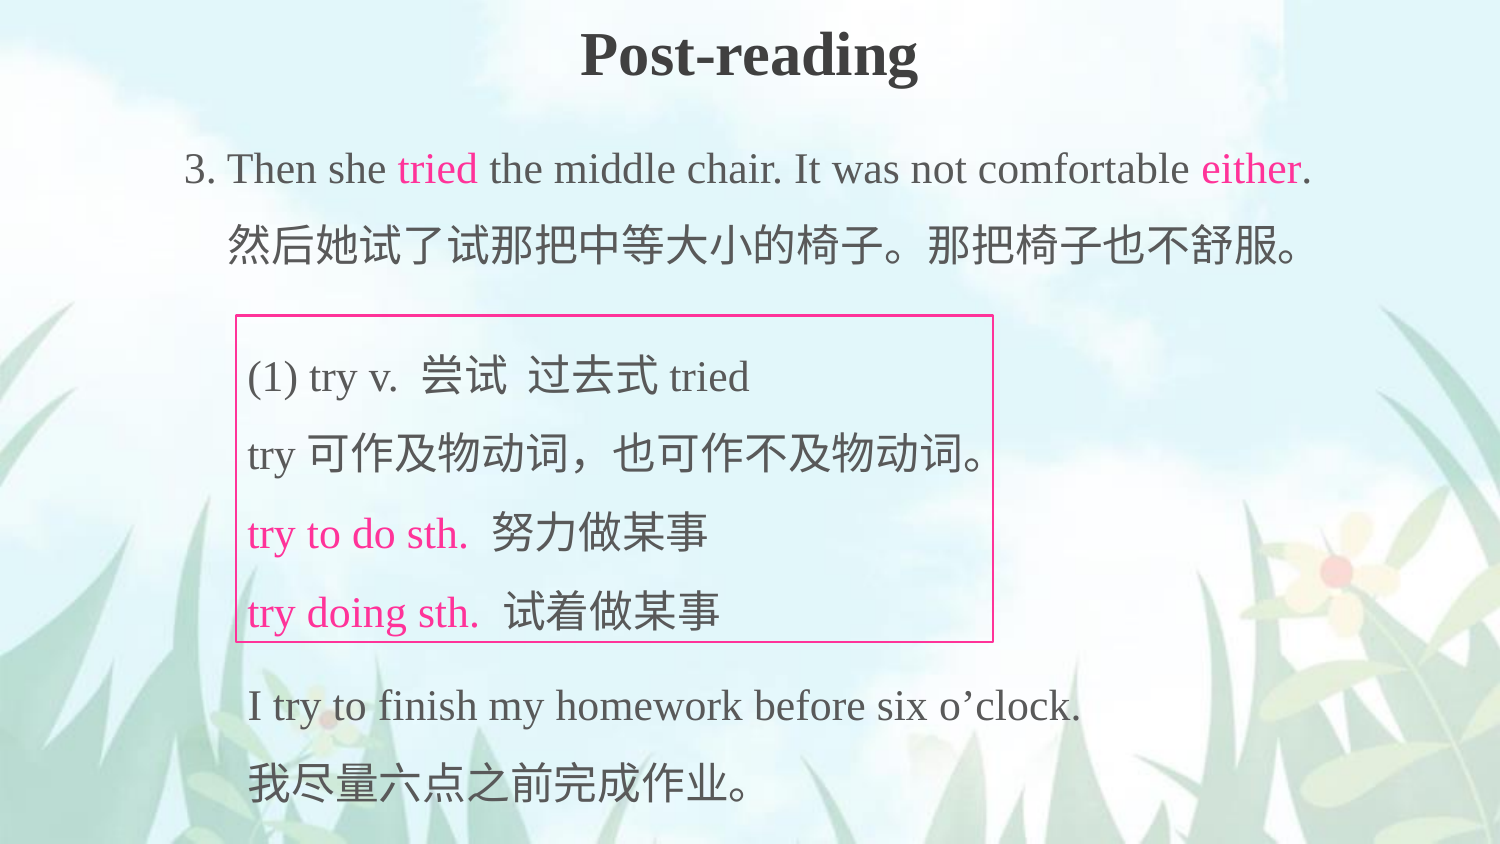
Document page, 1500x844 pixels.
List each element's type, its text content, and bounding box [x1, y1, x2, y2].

picture [0, 0, 1500, 844]
text_box I try to finish my homework before six o’clock. 我尽量六点之前完成作业。 [236, 644, 1432, 814]
text_box Post-reading [5, 7, 1495, 94]
text_box (1) try v. 尝试 过去式tried try可作及物动词，也可作不及物动词。 try to do sth. 努力做某事 try doing sth. 试着做某事 [236, 315, 993, 642]
text_box 3. Then she tried the middle chair. It was not comfortable either. 然后她试了试那把中等大小的椅子。那把椅子也不舒服。 [172, 107, 1328, 277]
